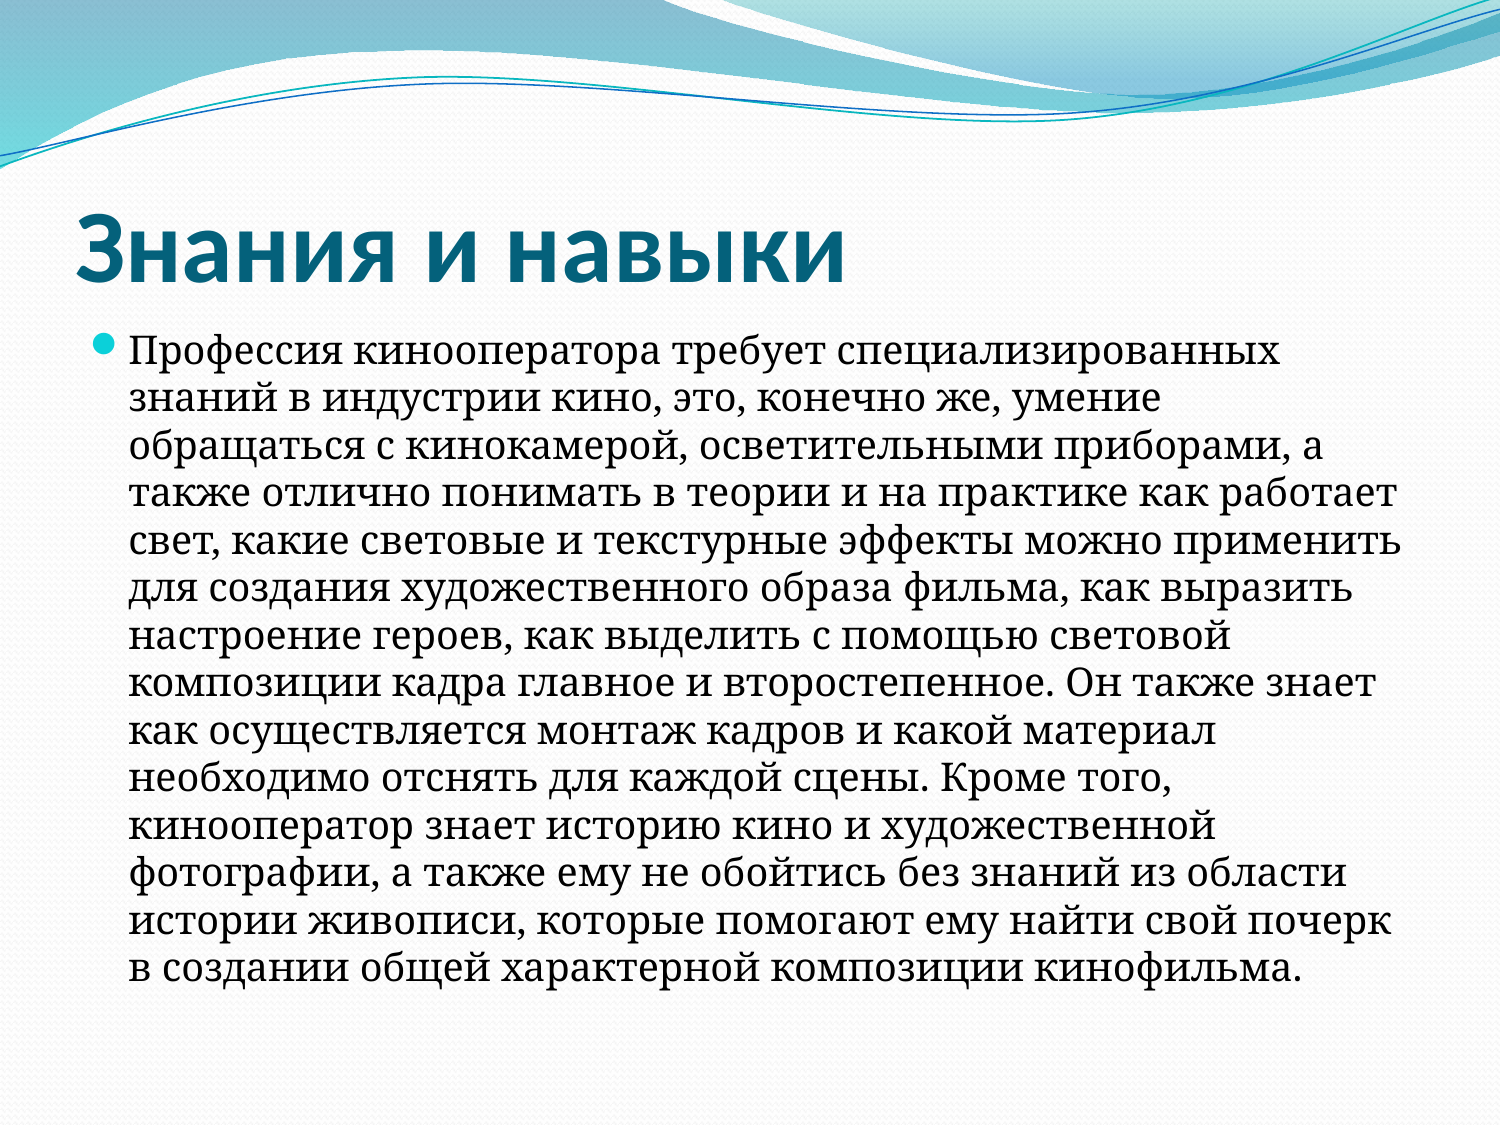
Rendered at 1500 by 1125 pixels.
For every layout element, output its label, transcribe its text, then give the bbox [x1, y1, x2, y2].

list Профессия кинооператора требует специализированных знаний в индустрии кино, это, конечно же, умение обращаться с кинокамерой, осветительными приборами, а также отлично понимать в теории и на практике как работает свет, какие световые и текстурные эффекты можно применить для создания художественного образа фильма, как выразить настроение героев, как выделить с помощью световой композиции кадра главное и второстепенное. Он также знает как осуществляется монтаж кадров и какой материал необходимо отснять для каждой сцены. Кроме того, кинооператор знает историю кино и художественной фотографии, а также ему не обойтись без знаний из области истории живописи, которые помогают ему найти свой почерк в создании общей характерной композиции кинофильма. [75, 317, 1425, 1038]
title Знания и навыки [75, 115, 1425, 303]
